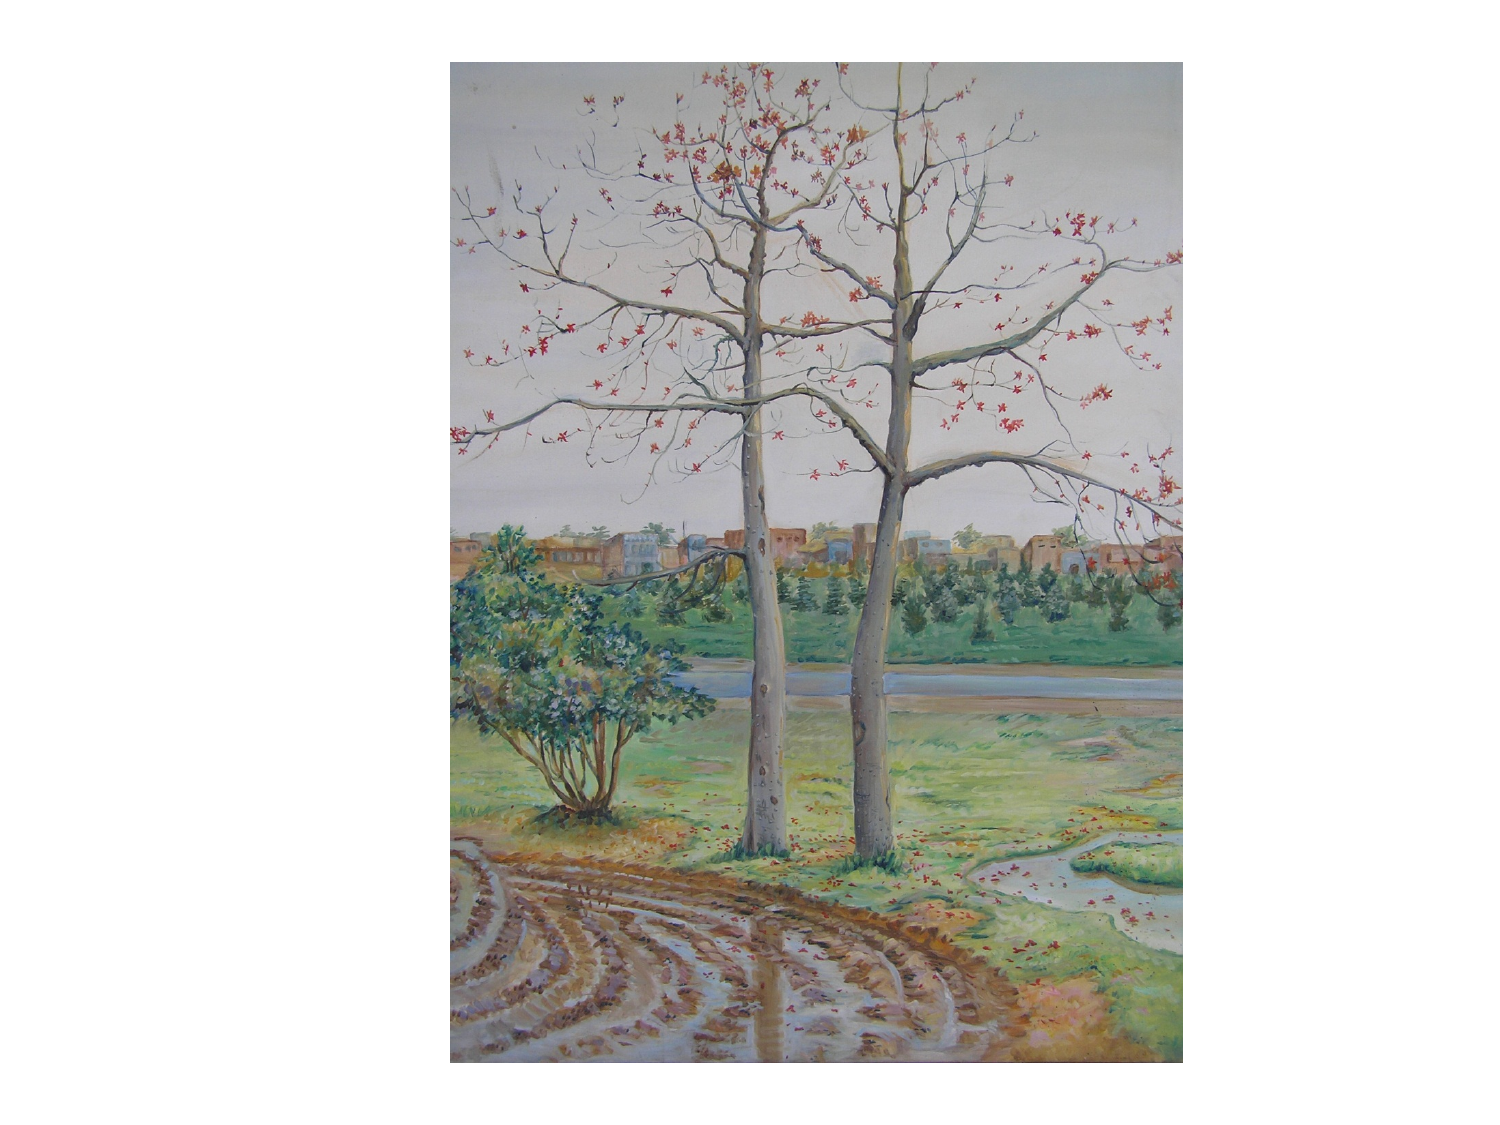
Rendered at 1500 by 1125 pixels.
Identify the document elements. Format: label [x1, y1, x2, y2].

picture [449, 62, 1183, 1063]
